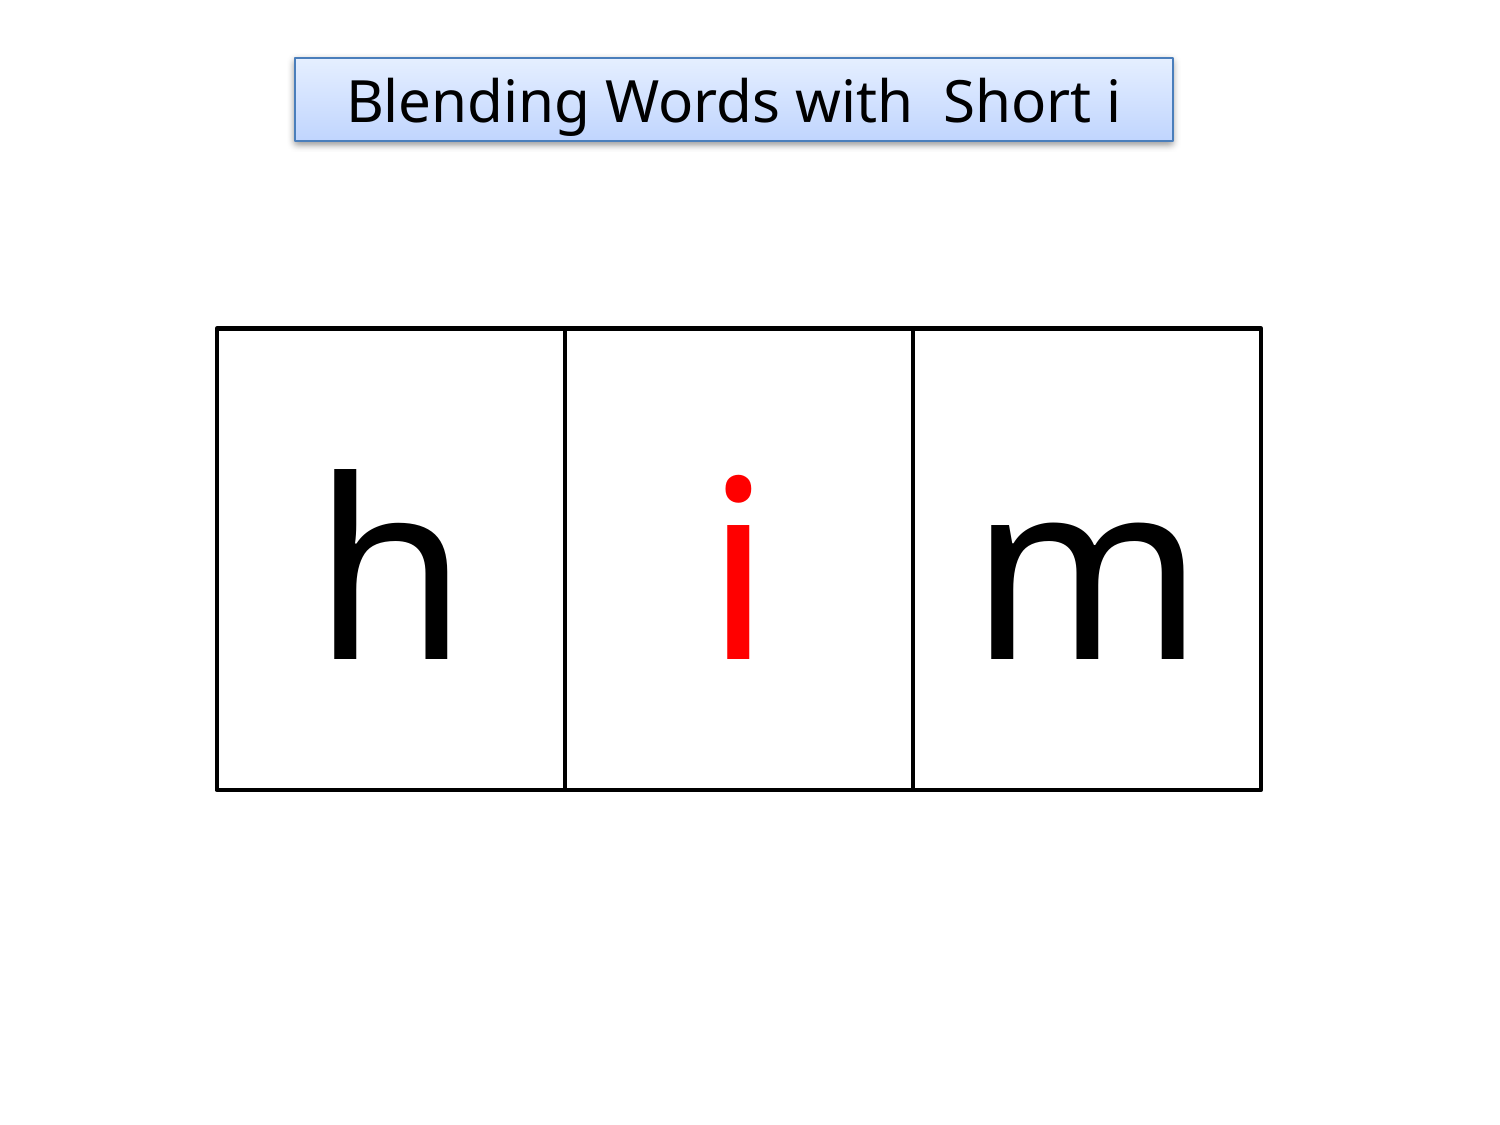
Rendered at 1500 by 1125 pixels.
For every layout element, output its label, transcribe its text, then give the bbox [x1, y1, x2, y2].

text_box h [215, 326, 563, 792]
text_box m [911, 326, 1263, 792]
text_box i [563, 326, 911, 792]
text_box Blending Words with Short i [294, 57, 1174, 142]
